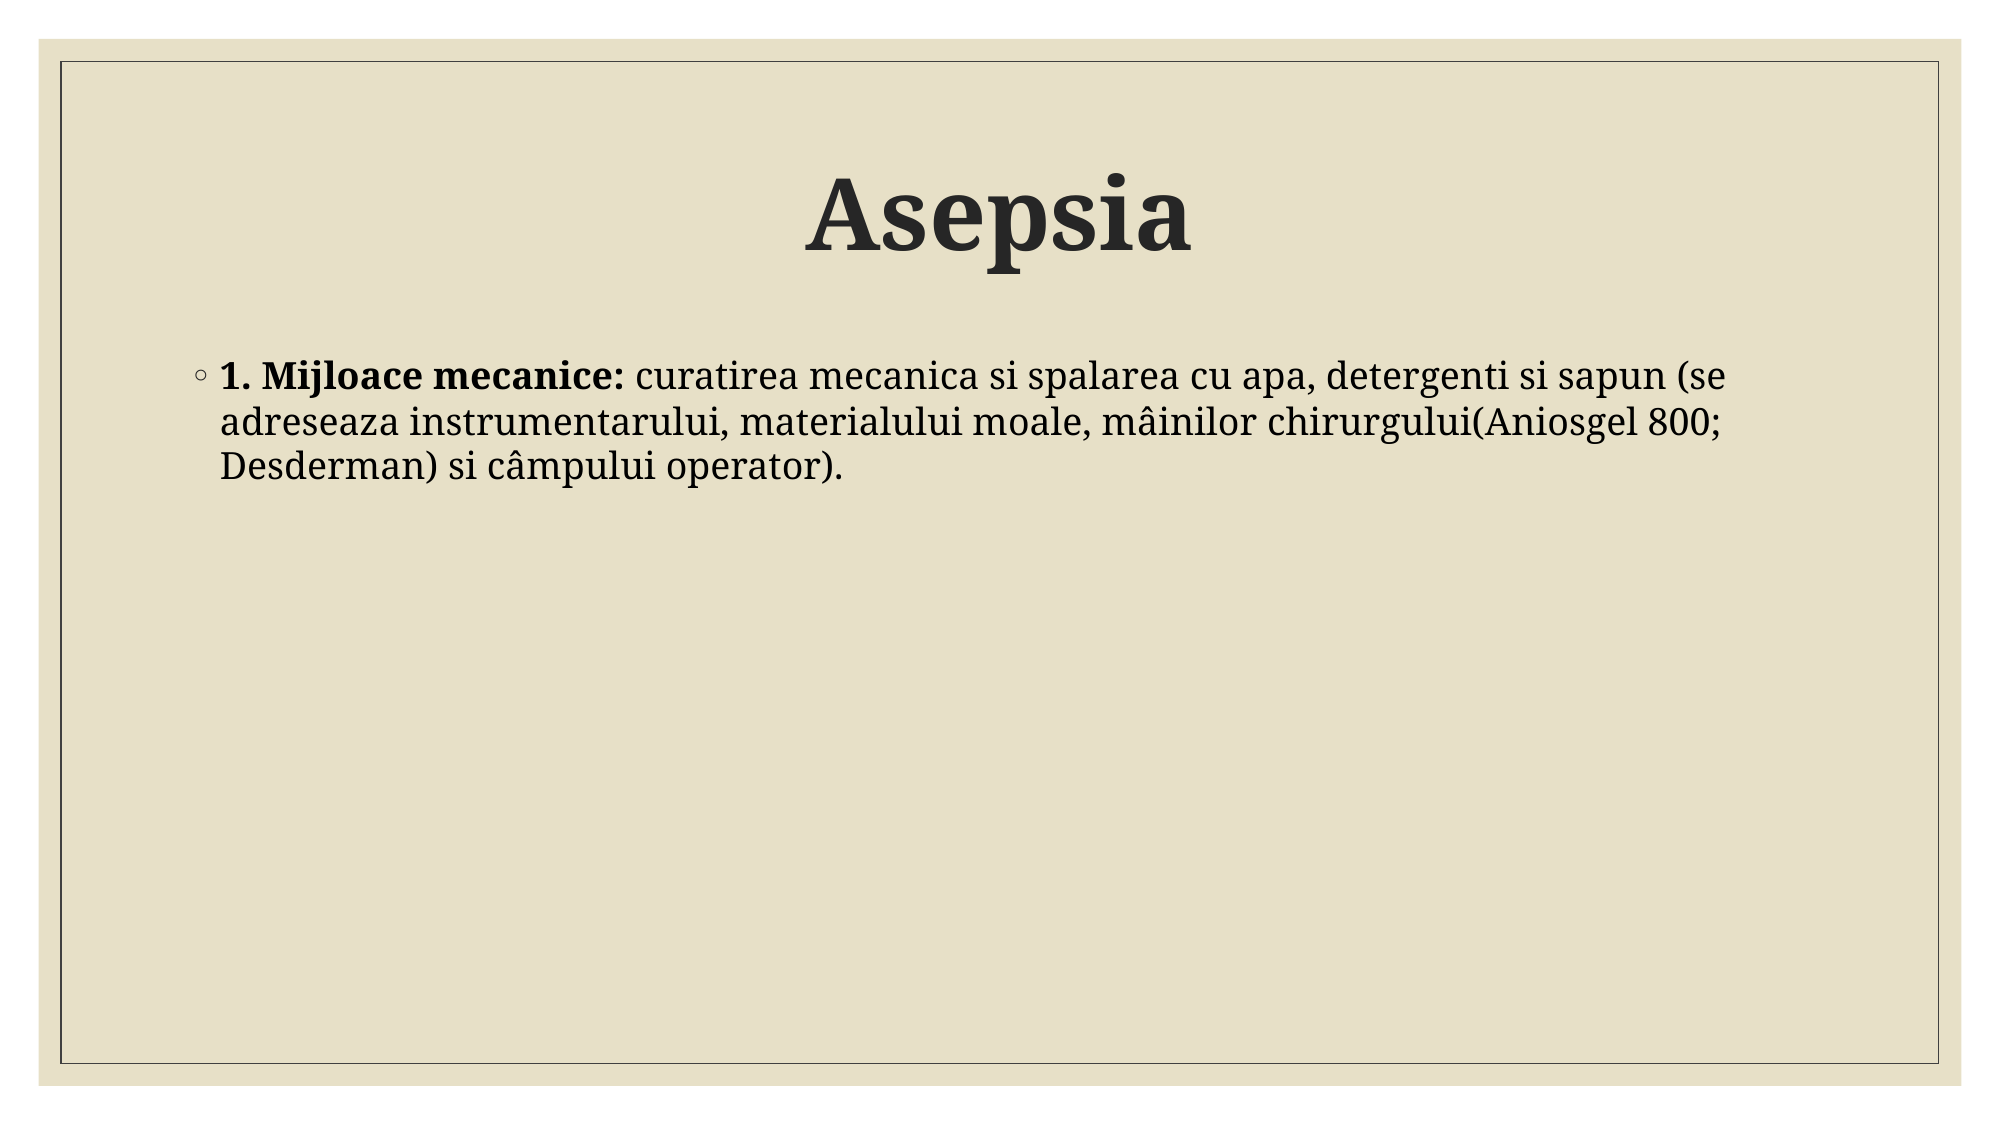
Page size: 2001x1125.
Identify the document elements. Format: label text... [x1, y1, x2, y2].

list 1. Mijloace mecanice: curatirea mecanica si spalarea cu apa, detergenti si sapun (se adreseaza instrumentarului, materialului moale, mâinilor chirurgului(Aniosgel 800; Desderman) si câmpului operator). [174, 345, 1825, 990]
title Asepsia [174, 105, 1825, 331]
